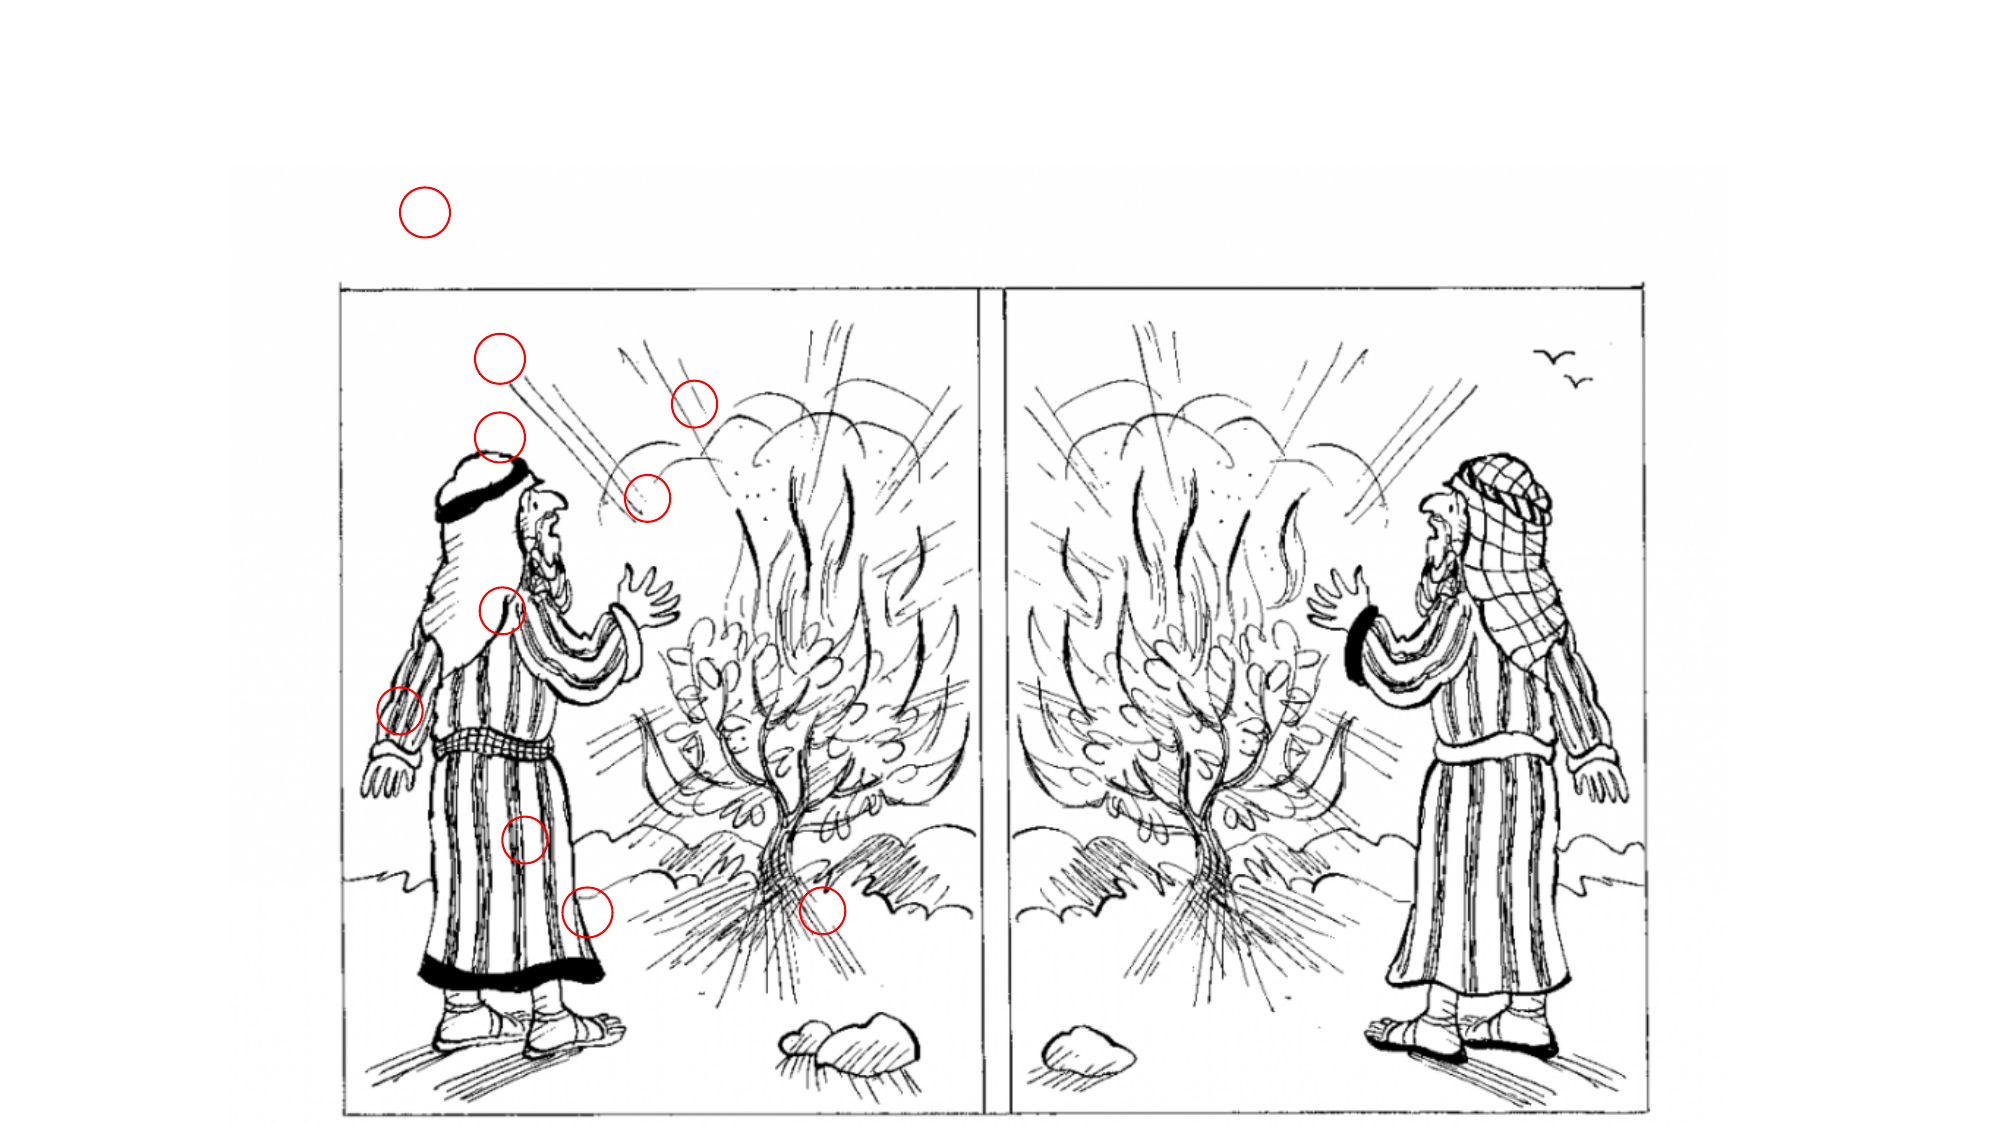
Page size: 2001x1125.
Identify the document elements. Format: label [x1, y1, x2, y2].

picture [228, 166, 1729, 1125]
